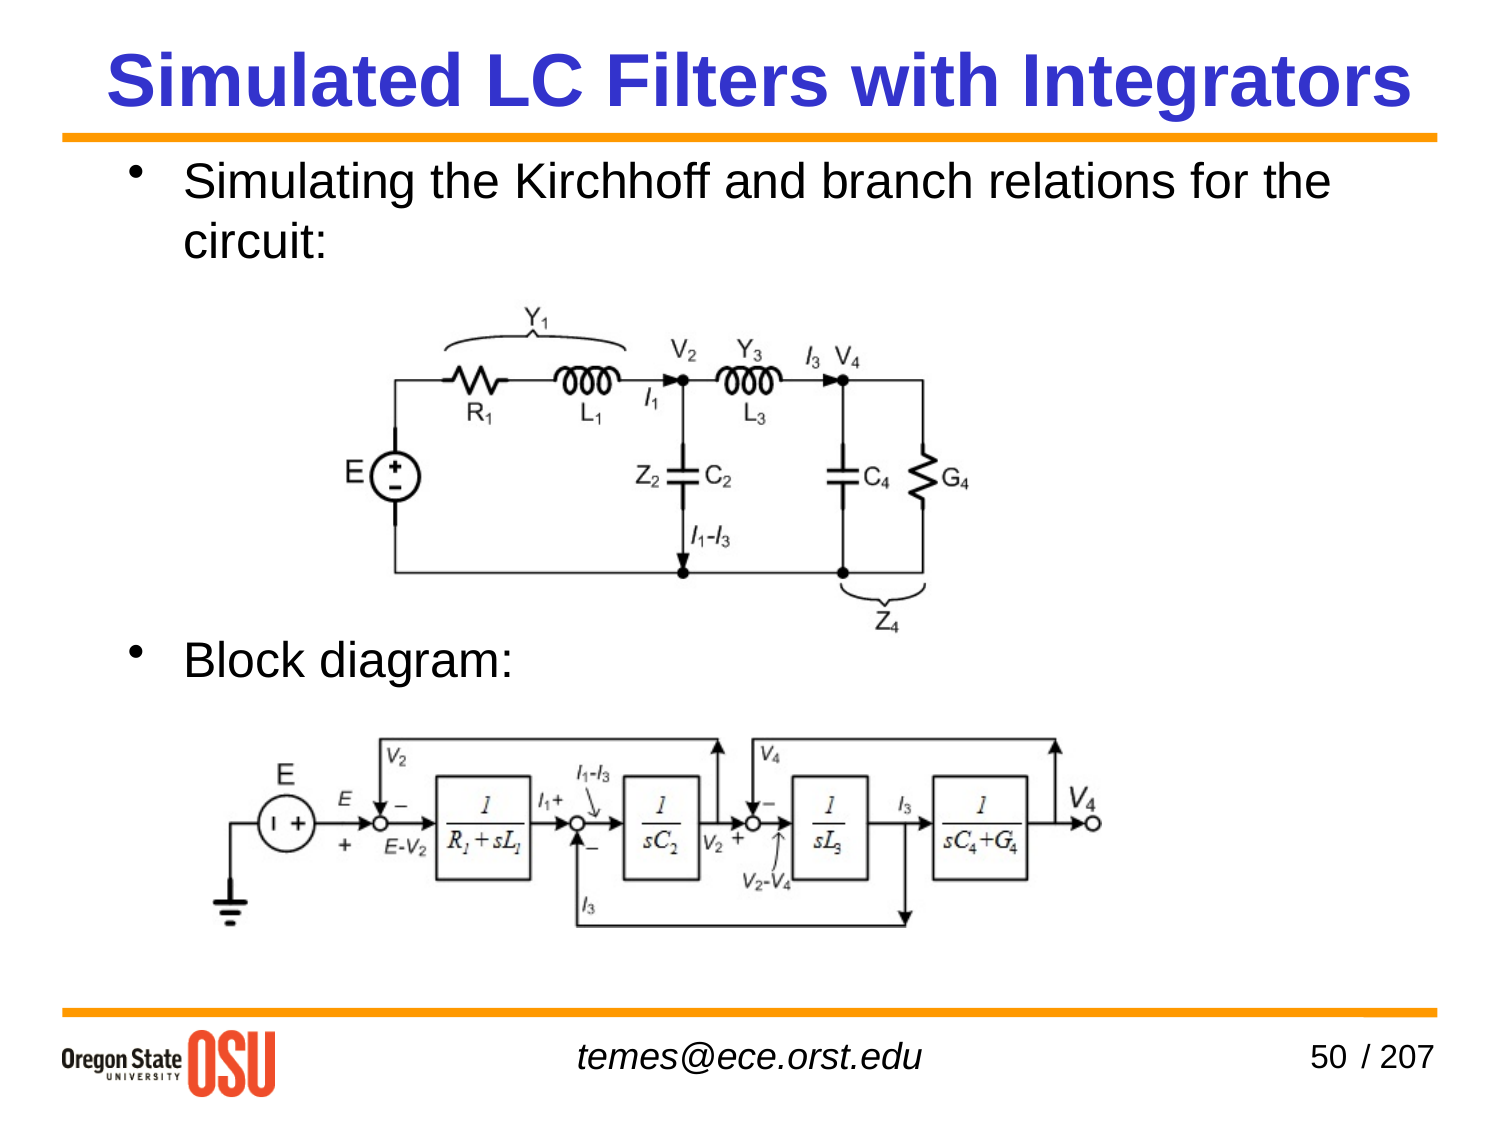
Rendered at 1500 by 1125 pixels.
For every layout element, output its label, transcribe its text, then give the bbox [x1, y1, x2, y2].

slide_number 50 [1153, 1025, 1363, 1085]
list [344, 299, 970, 638]
list Simulating the Kirchhoff and branch relations for the circuit: Block diagram: [112, 140, 1363, 991]
title Simulated LC Filters with Integrators [71, 28, 1450, 125]
picture [212, 737, 1102, 929]
picture [62, 1012, 275, 1113]
